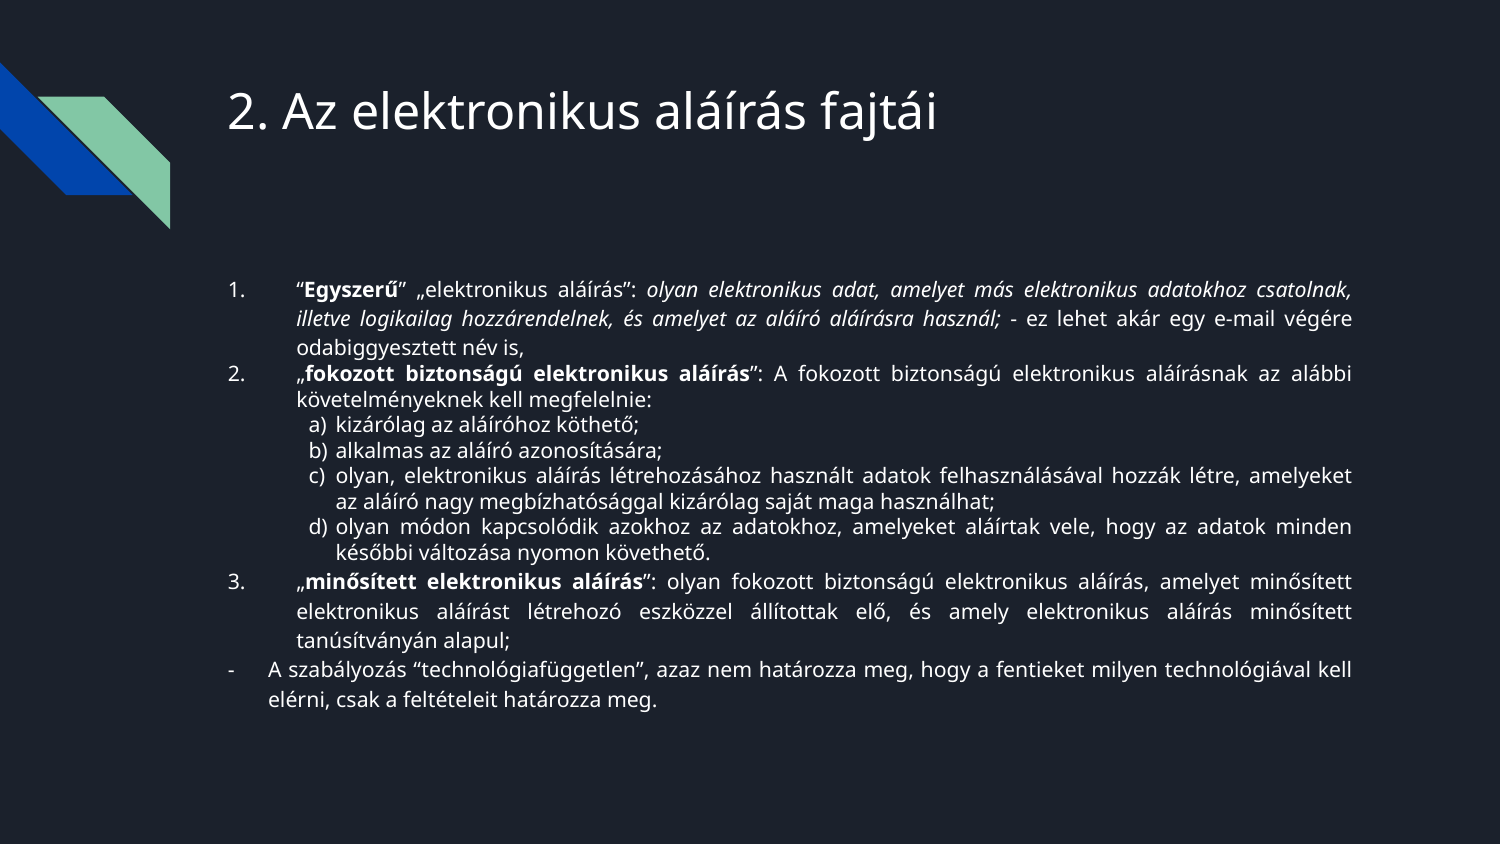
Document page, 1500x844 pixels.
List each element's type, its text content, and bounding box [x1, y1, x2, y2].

list “Egyszerű” „elektronikus aláírás”: olyan elektronikus adat, amelyet más elektronikus adatokhoz csatolnak, illetve logikailag hozzárendelnek, és amelyet az aláíró aláírásra használ; - ez lehet akár egy e-mail végére odabiggyesztett név is, „fokozott biztonságú elektronikus aláírás”: A fokozott biztonságú elektronikus aláírásnak az alábbi követelményeknek kell megfelelnie: a) kizárólag az aláíróhoz köthető; b) alkalmas az aláíró azonosítására; c) olyan, elektronikus aláírás létrehozásához használt adatok felhasználásával hozzák létre, amelyeket az aláíró nagy megbízhatósággal kizárólag saját maga használhat; d) olyan módon kapcsolódik azokhoz az adatokhoz, amelyeket aláírtak vele, hogy az adatok minden későbbi változása nyomon követhető. „minősített elektronikus aláírás”: olyan fokozott biztonságú elektronikus aláírás, amelyet minősített elektronikus aláírást létrehozó eszközzel állítottak elő, és amely elektronikus aláírás minősített tanúsítványán alapul; A szabályozás “technológiafüggetlen”, azaz nem határozza meg, hogy a fentieket milyen technológiával kell elérni, csak a feltételeit határozza meg. [212, 257, 1368, 735]
title 2. Az elektronikus aláírás fajtái [212, 64, 1368, 215]
